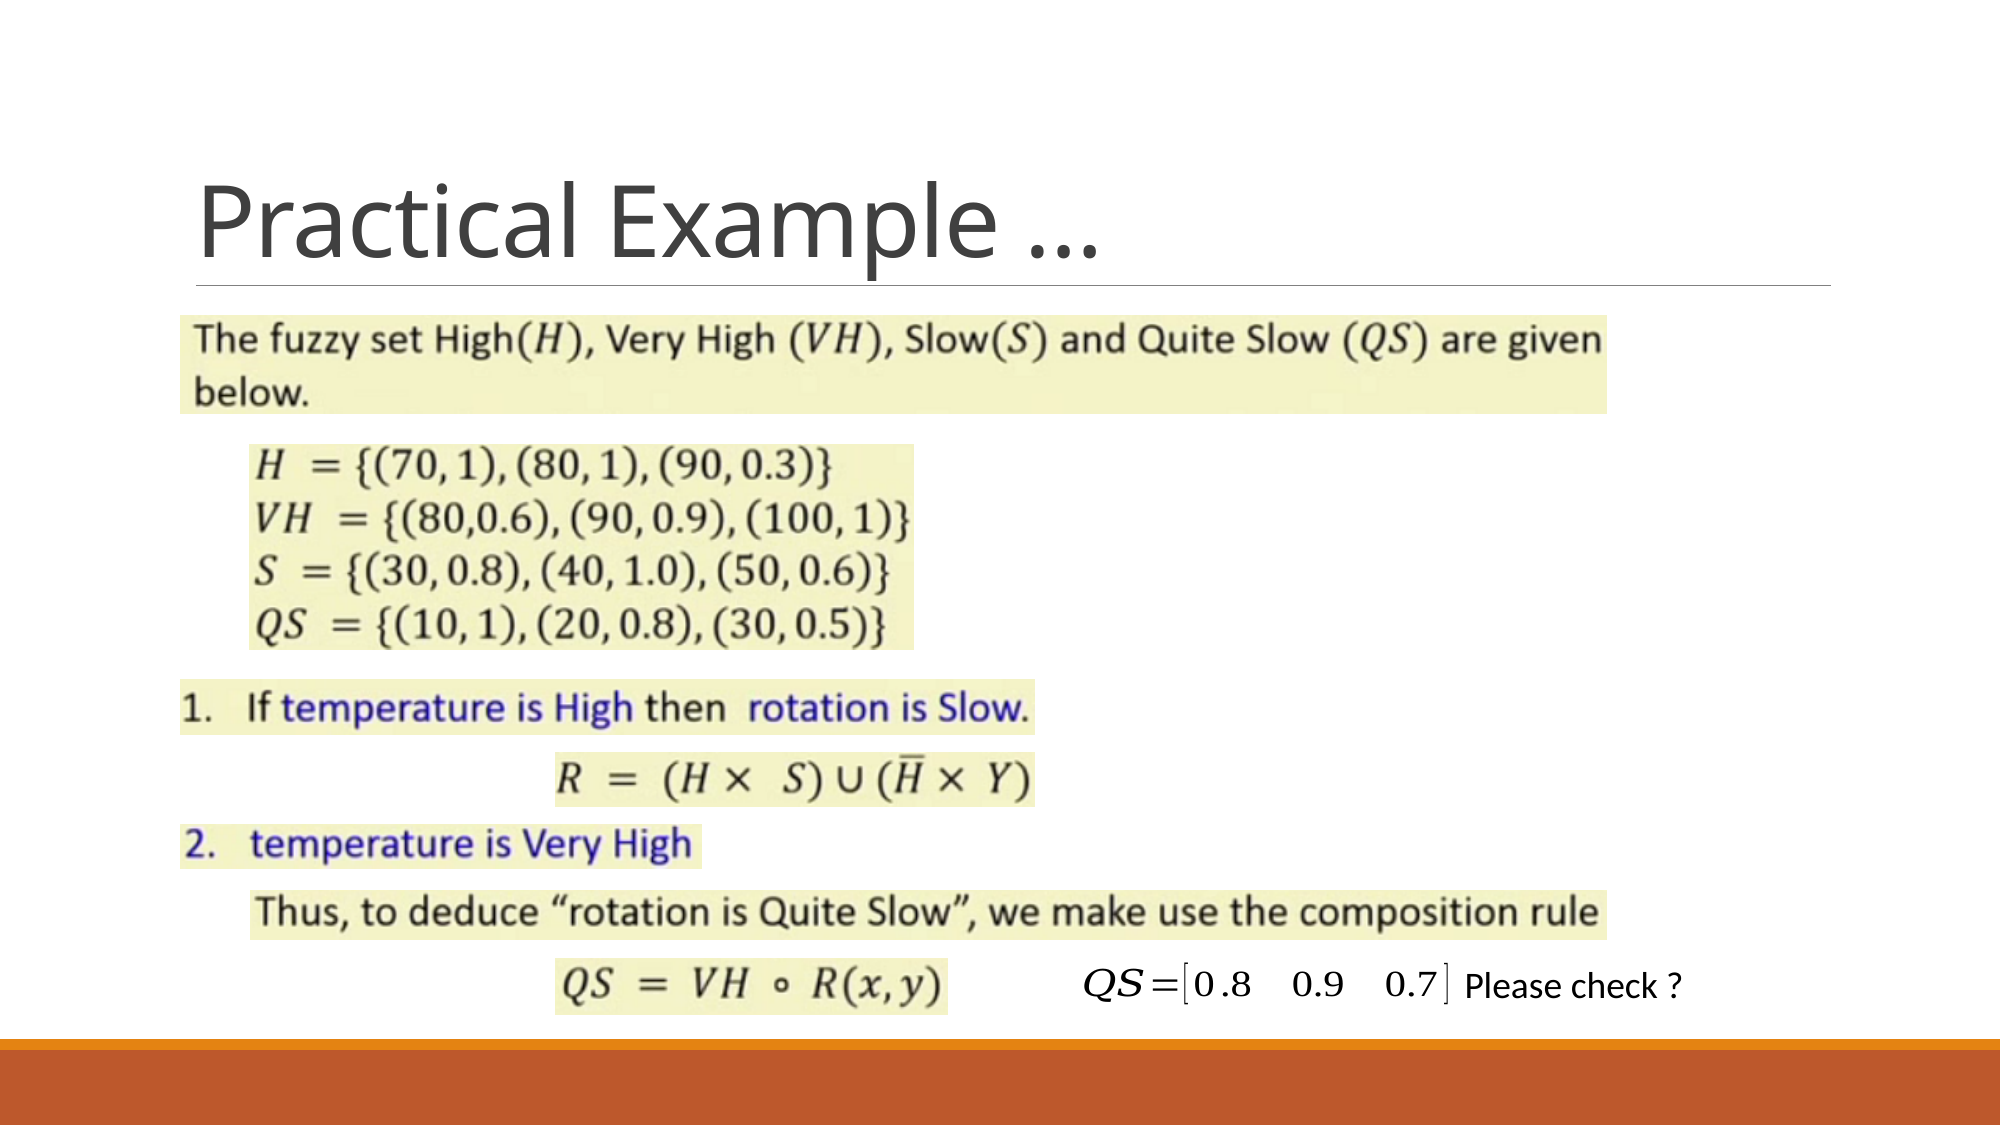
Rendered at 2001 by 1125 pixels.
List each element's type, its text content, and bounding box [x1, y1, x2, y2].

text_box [1081, 953, 1799, 1016]
title Practical Example … [180, 47, 1830, 285]
picture [179, 679, 1036, 735]
picture [554, 751, 1036, 808]
picture [554, 957, 948, 1016]
picture [249, 890, 1608, 940]
picture [249, 443, 915, 650]
picture [179, 824, 703, 869]
picture [179, 314, 1607, 415]
